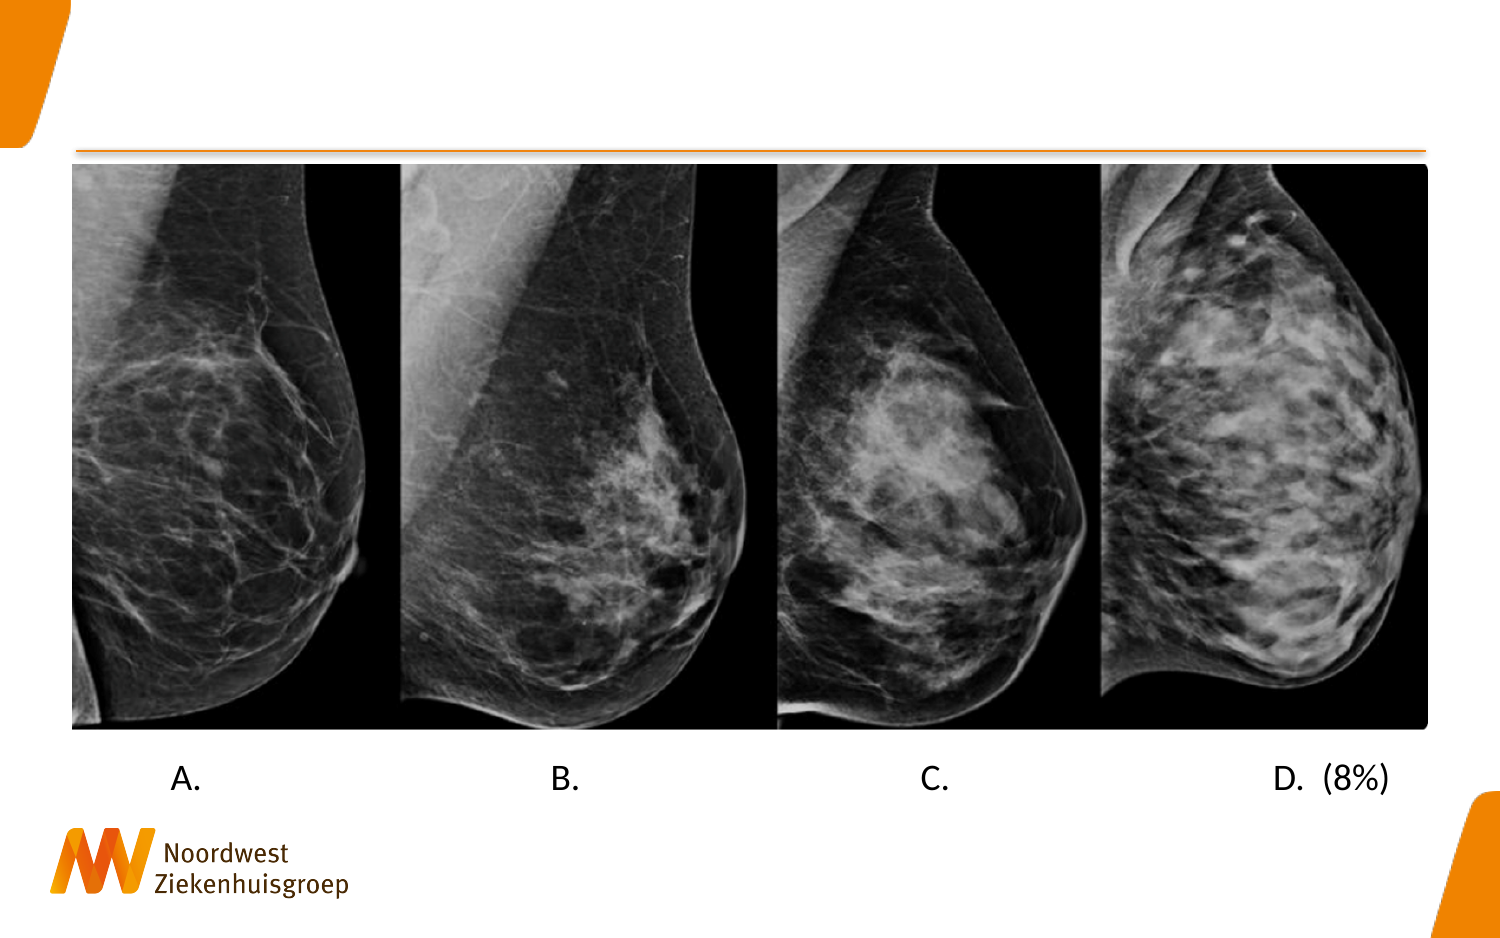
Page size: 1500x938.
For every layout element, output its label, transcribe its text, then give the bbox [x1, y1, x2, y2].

text_box A. B. C. D. (8%) [80, 745, 1420, 851]
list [72, 164, 1428, 731]
picture [50, 828, 348, 899]
